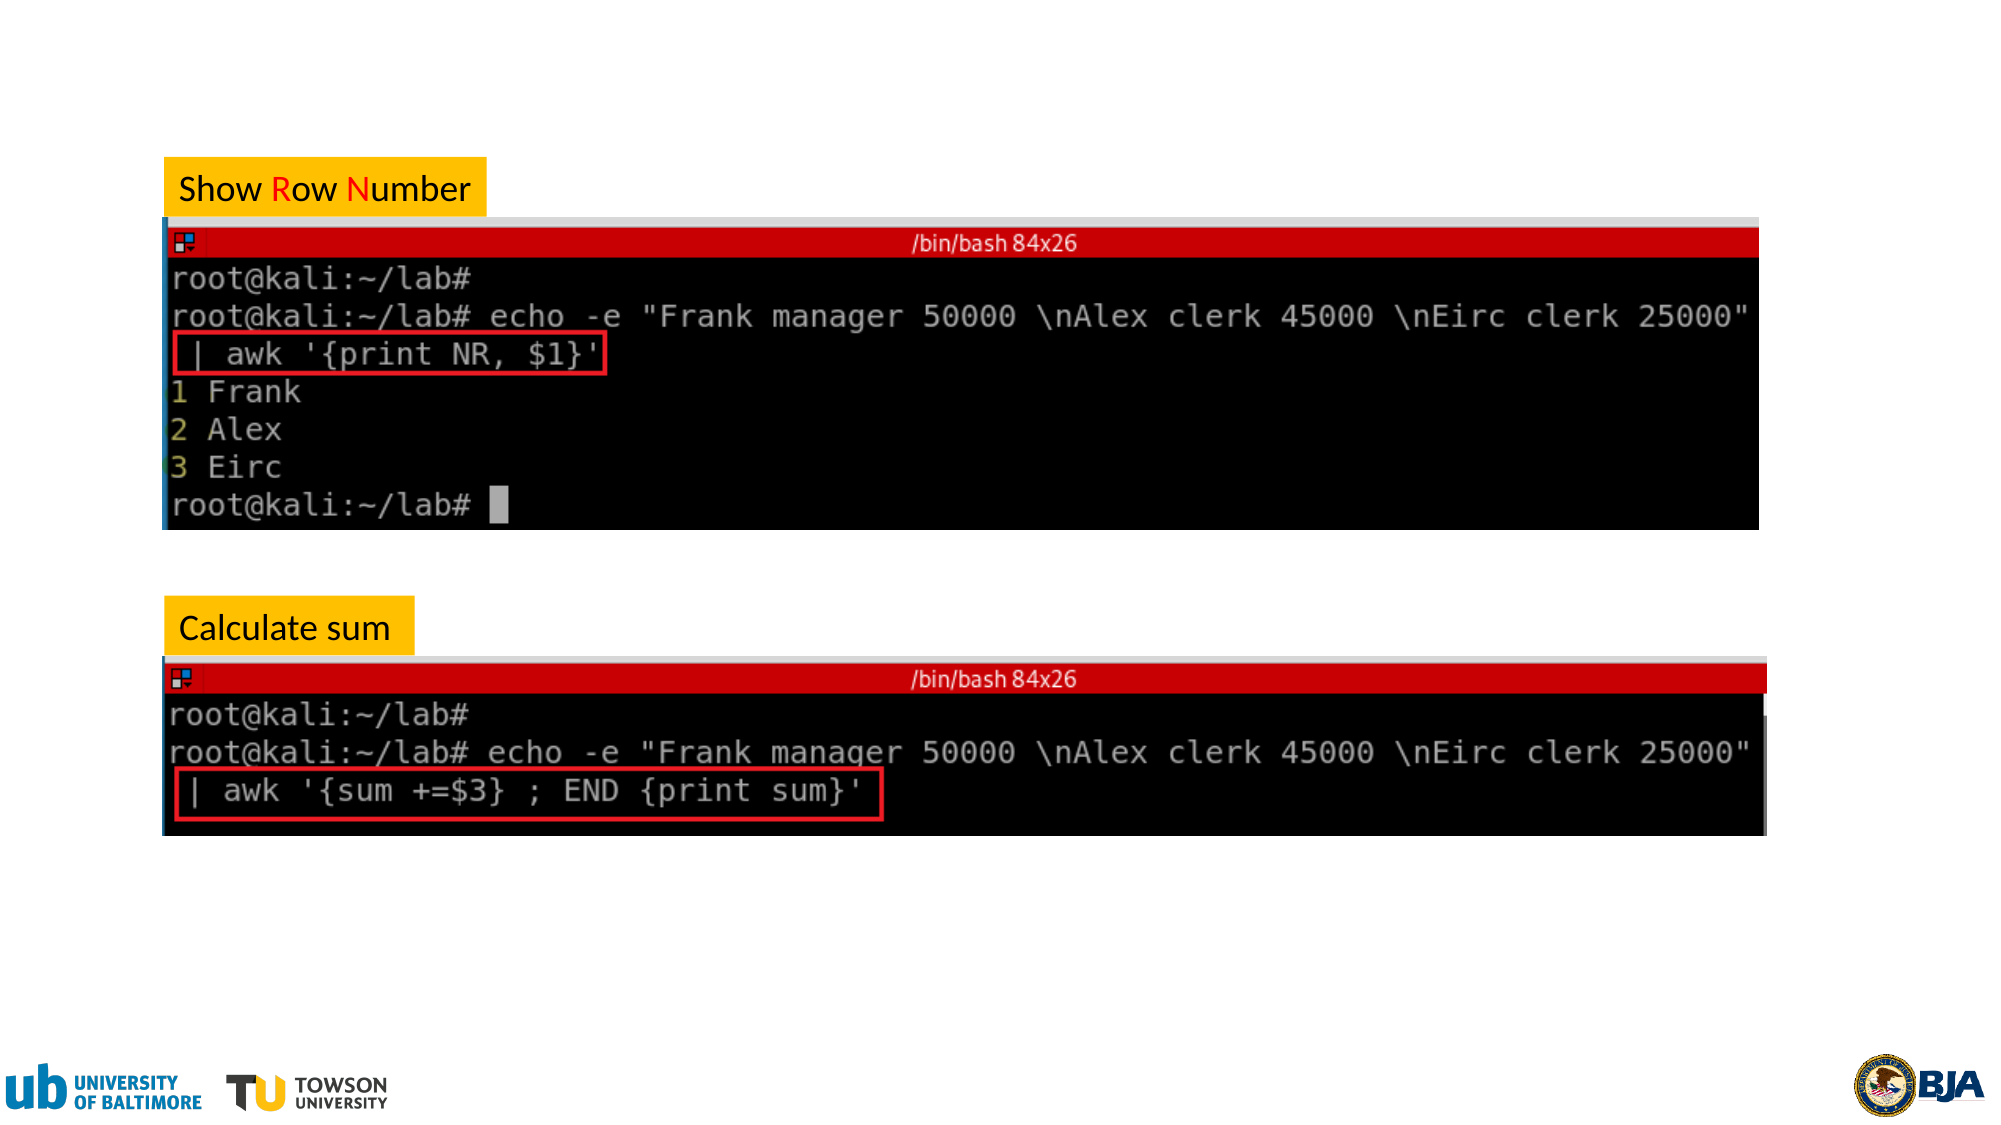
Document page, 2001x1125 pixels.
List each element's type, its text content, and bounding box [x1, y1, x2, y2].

picture [162, 217, 1759, 530]
picture [162, 656, 1767, 836]
text_box Show Row Number [164, 156, 487, 217]
text_box Calculate sum [164, 595, 415, 656]
picture [0, 1031, 407, 1125]
picture [1854, 1054, 1986, 1117]
